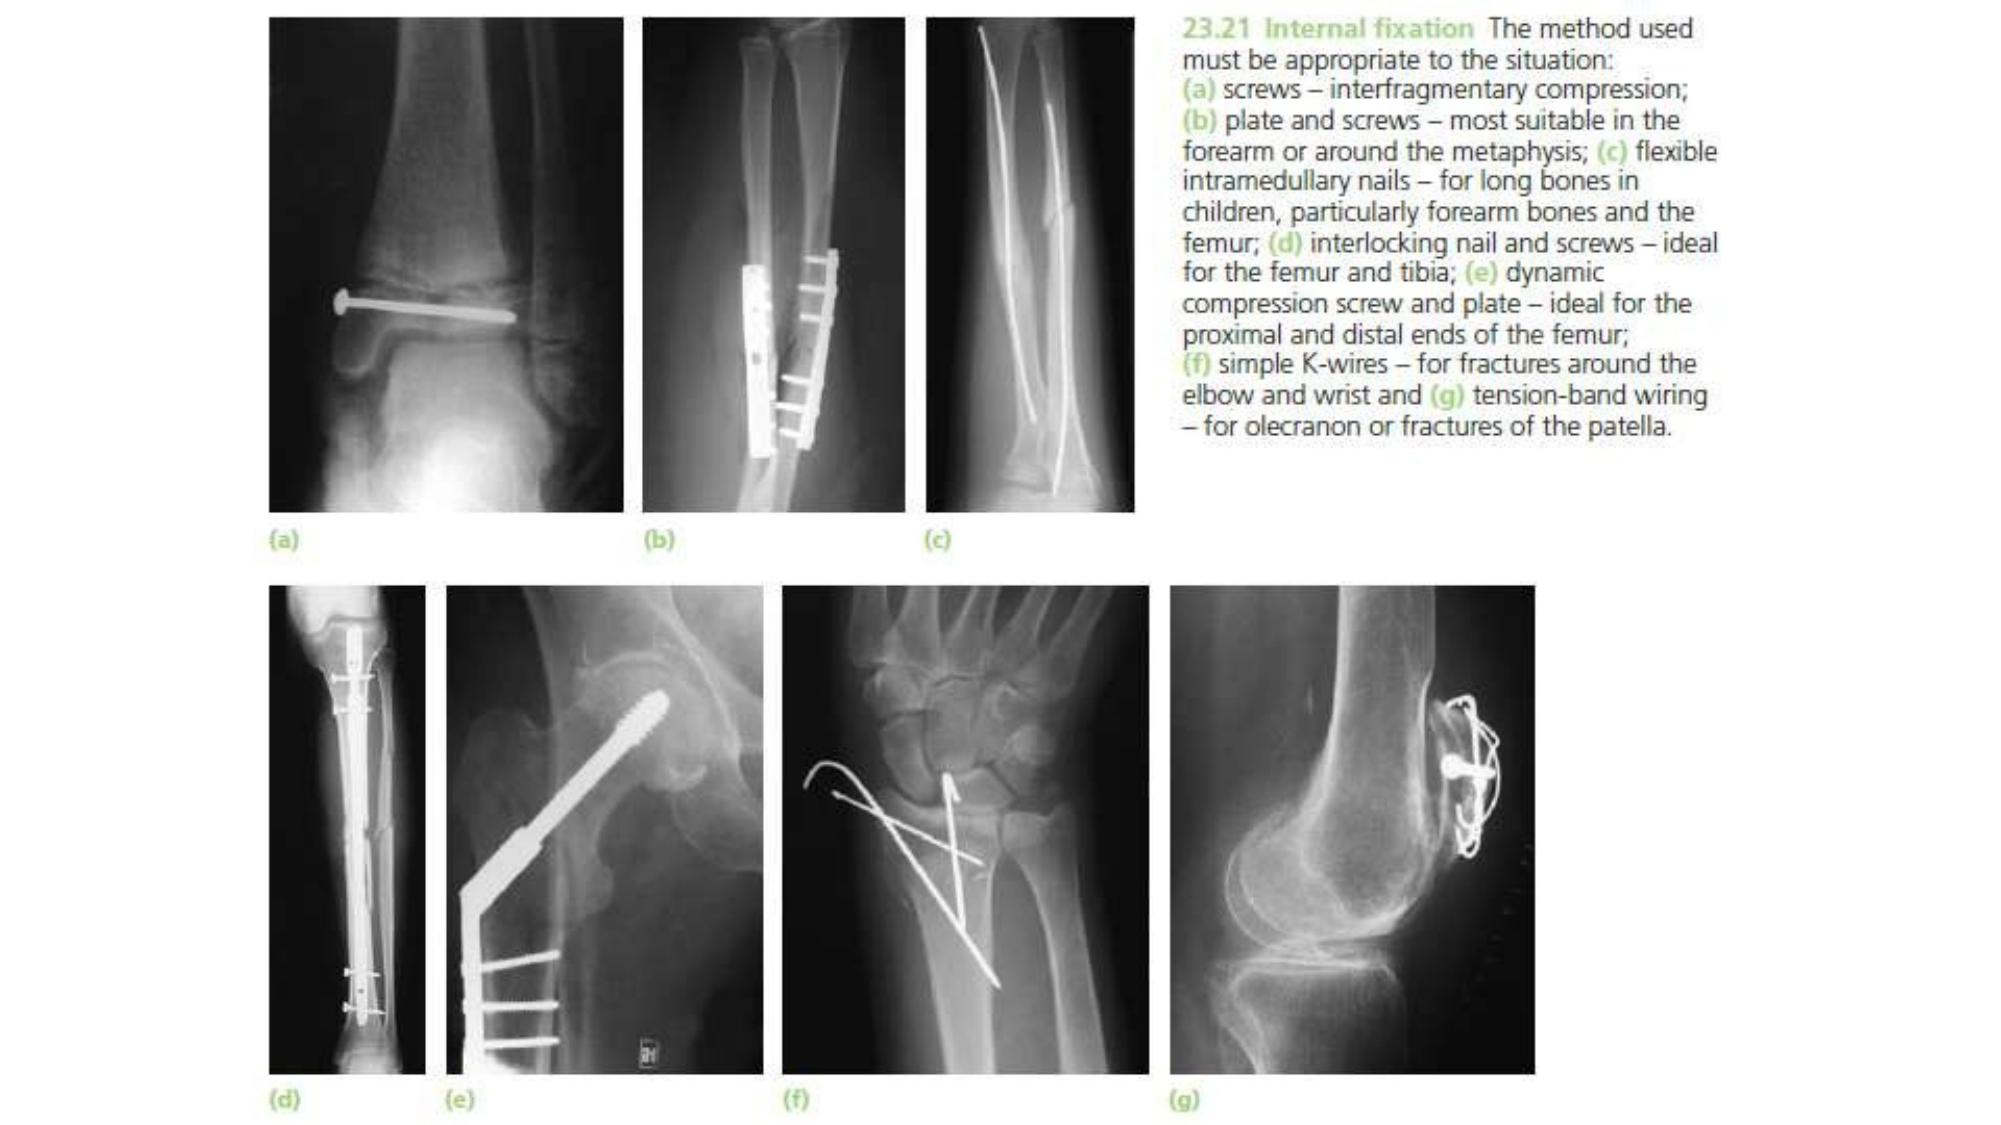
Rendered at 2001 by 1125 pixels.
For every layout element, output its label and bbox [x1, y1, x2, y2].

text_box [253, 0, 1740, 1125]
